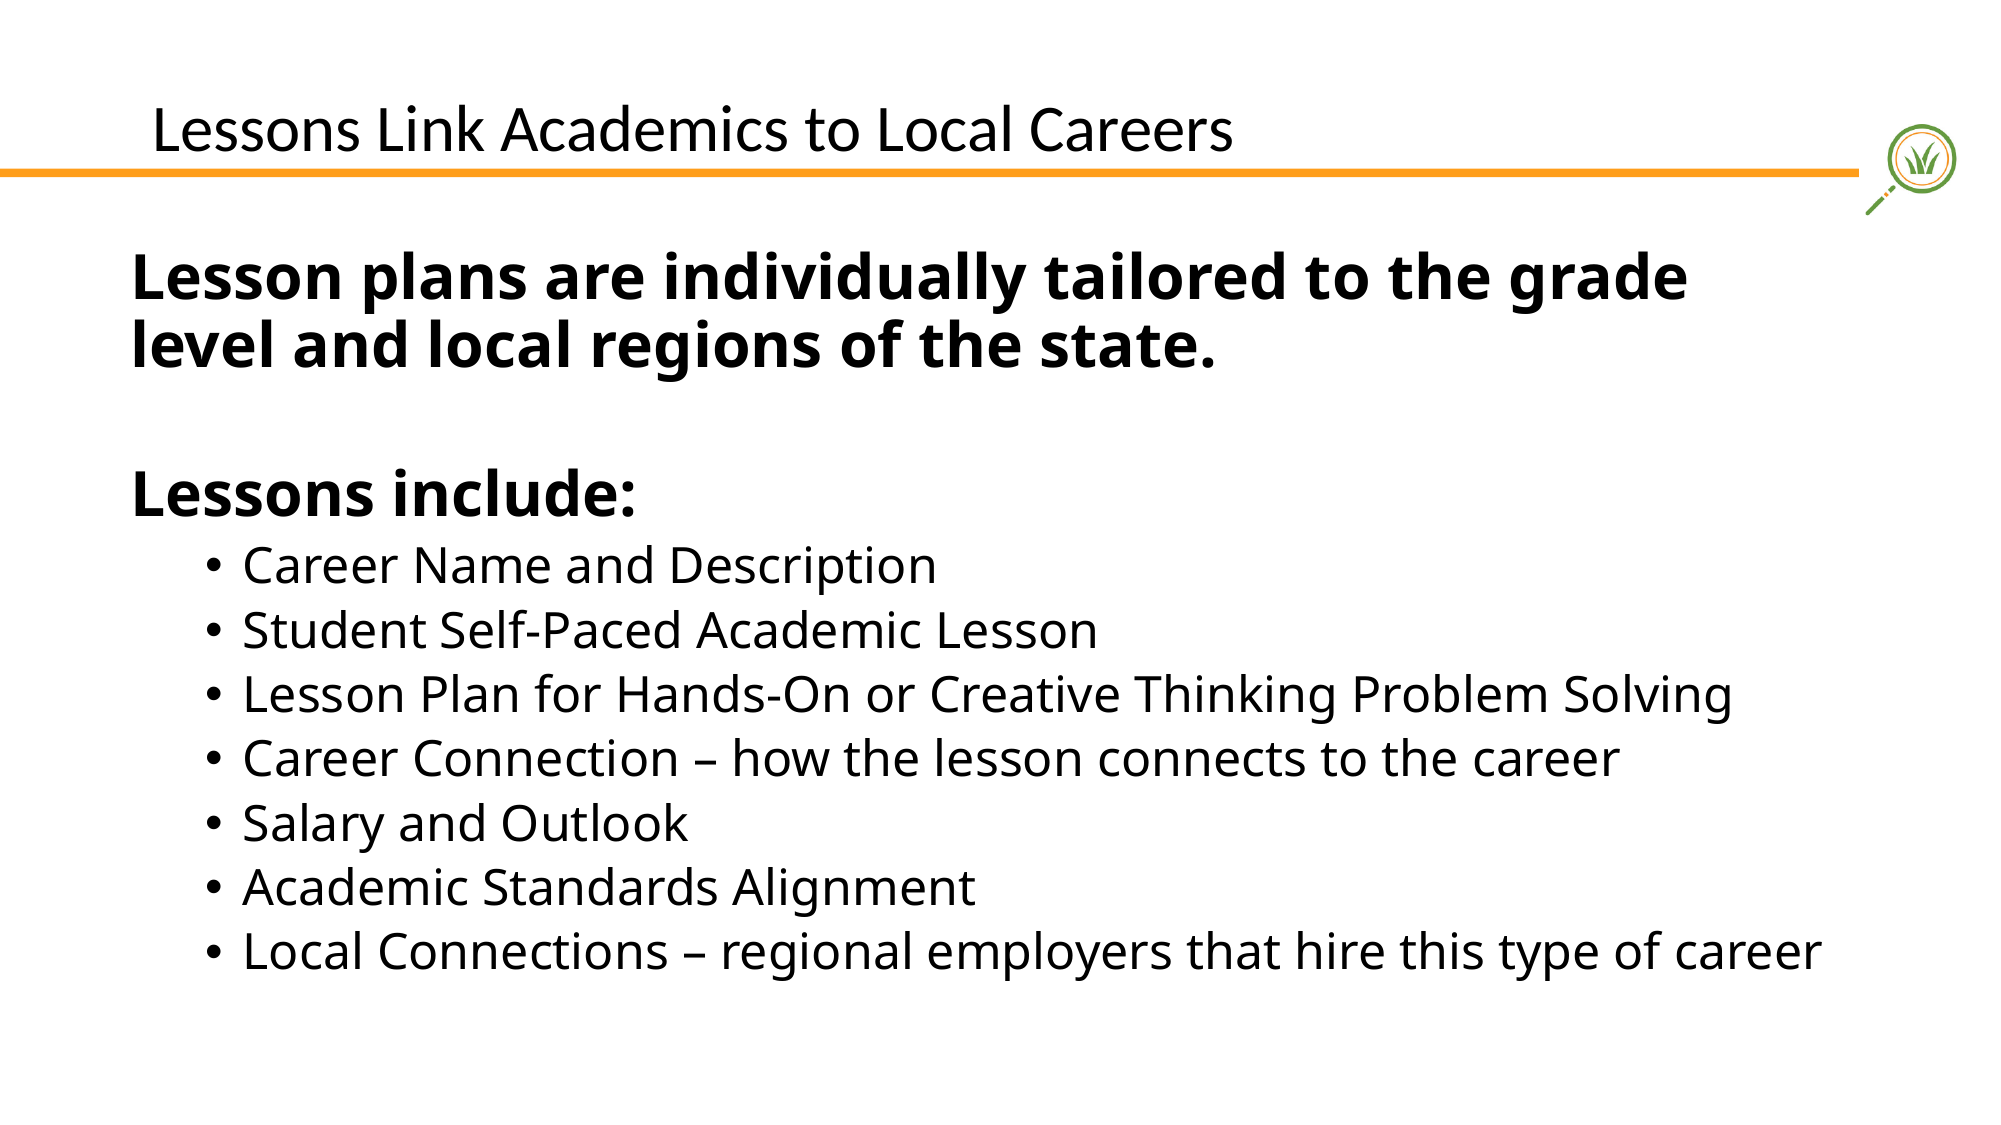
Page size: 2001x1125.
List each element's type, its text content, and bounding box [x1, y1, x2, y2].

picture [1865, 124, 1960, 219]
title Lessons Link Academics to Local Careers [137, 20, 1863, 239]
list Lesson plans are individually tailored to the grade level and local regions of the state. Lessons include: Career Name and Description Student Self-Paced Academic Lesson Lesson Plan for Hands-On or Creative Thinking Problem Solving Career Connection – how the lesson connects to the career Salary and Outlook Academic Standards Alignment Local Connections – regional employers that hire this type of career [115, 238, 1841, 1030]
